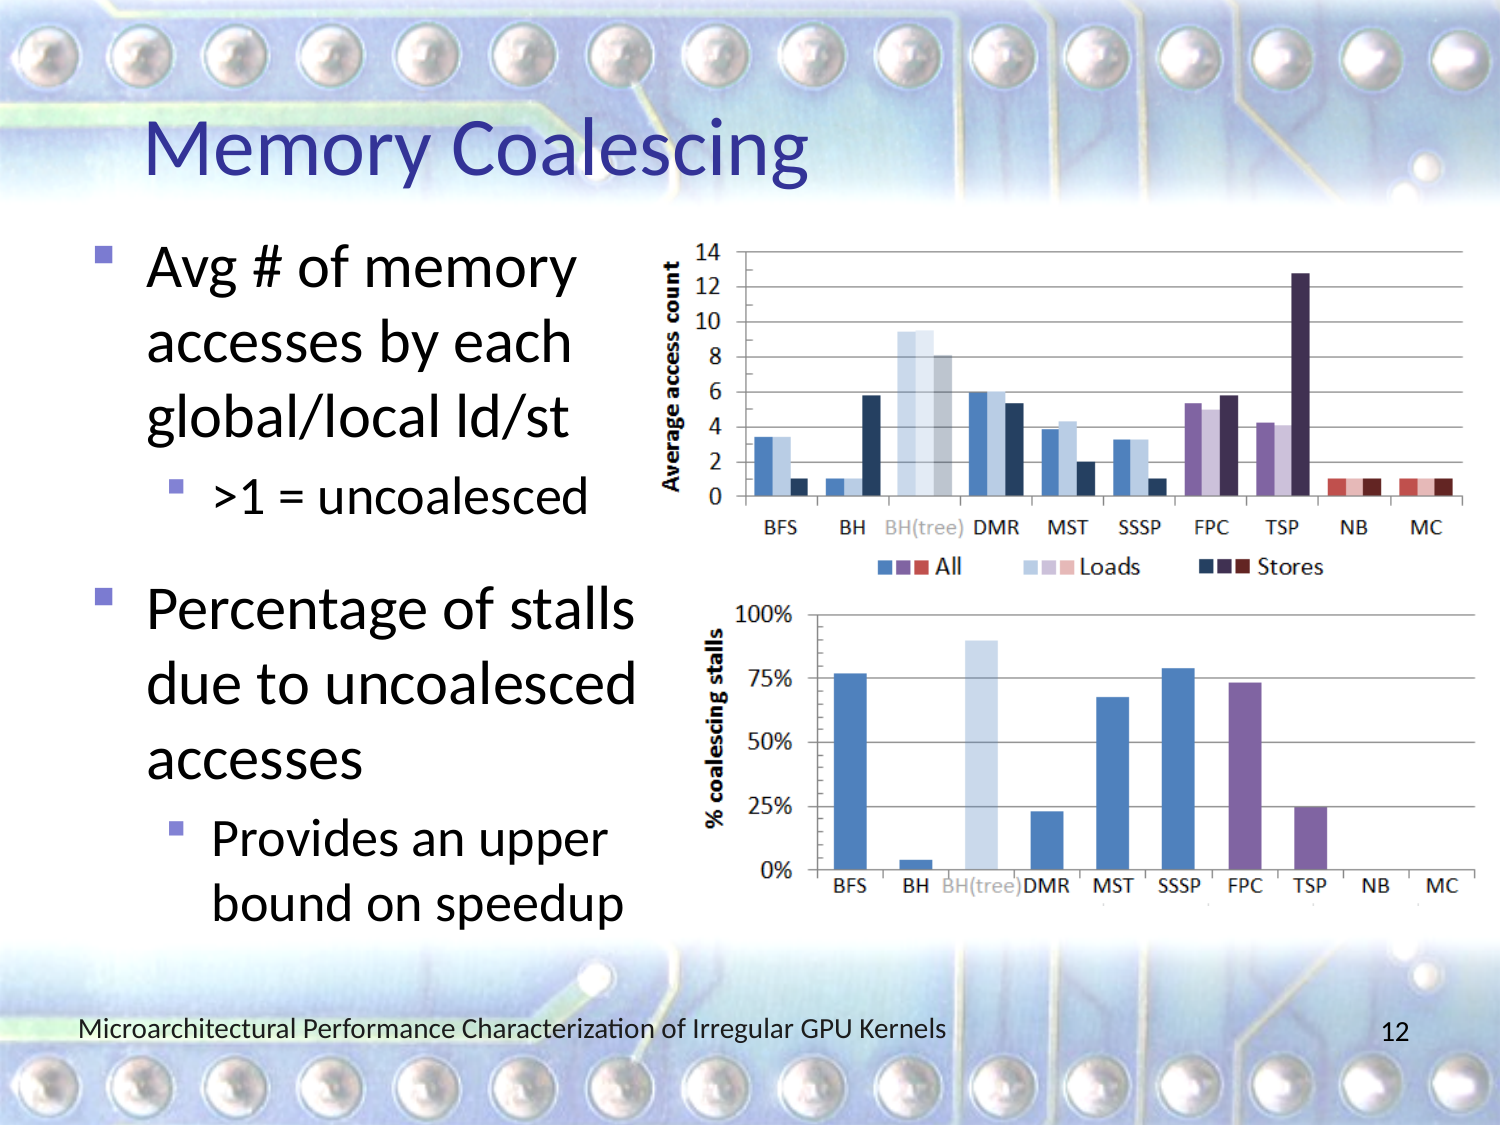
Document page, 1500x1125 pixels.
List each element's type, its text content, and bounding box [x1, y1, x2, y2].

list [657, 237, 1471, 581]
footer Microarchitectural Performance Characterization of Irregular GPU Kernels [0, 1001, 963, 1053]
slide_number 12 [1112, 979, 1426, 1055]
picture [699, 600, 1482, 906]
title Memory Coalescing [74, 89, 1426, 195]
text_box Avg # of memory accesses by each global/local ld/st >1 = uncoalesced Percentage of stalls due to uncoalesced accesses Provides an upper bound on speedup [75, 217, 693, 952]
